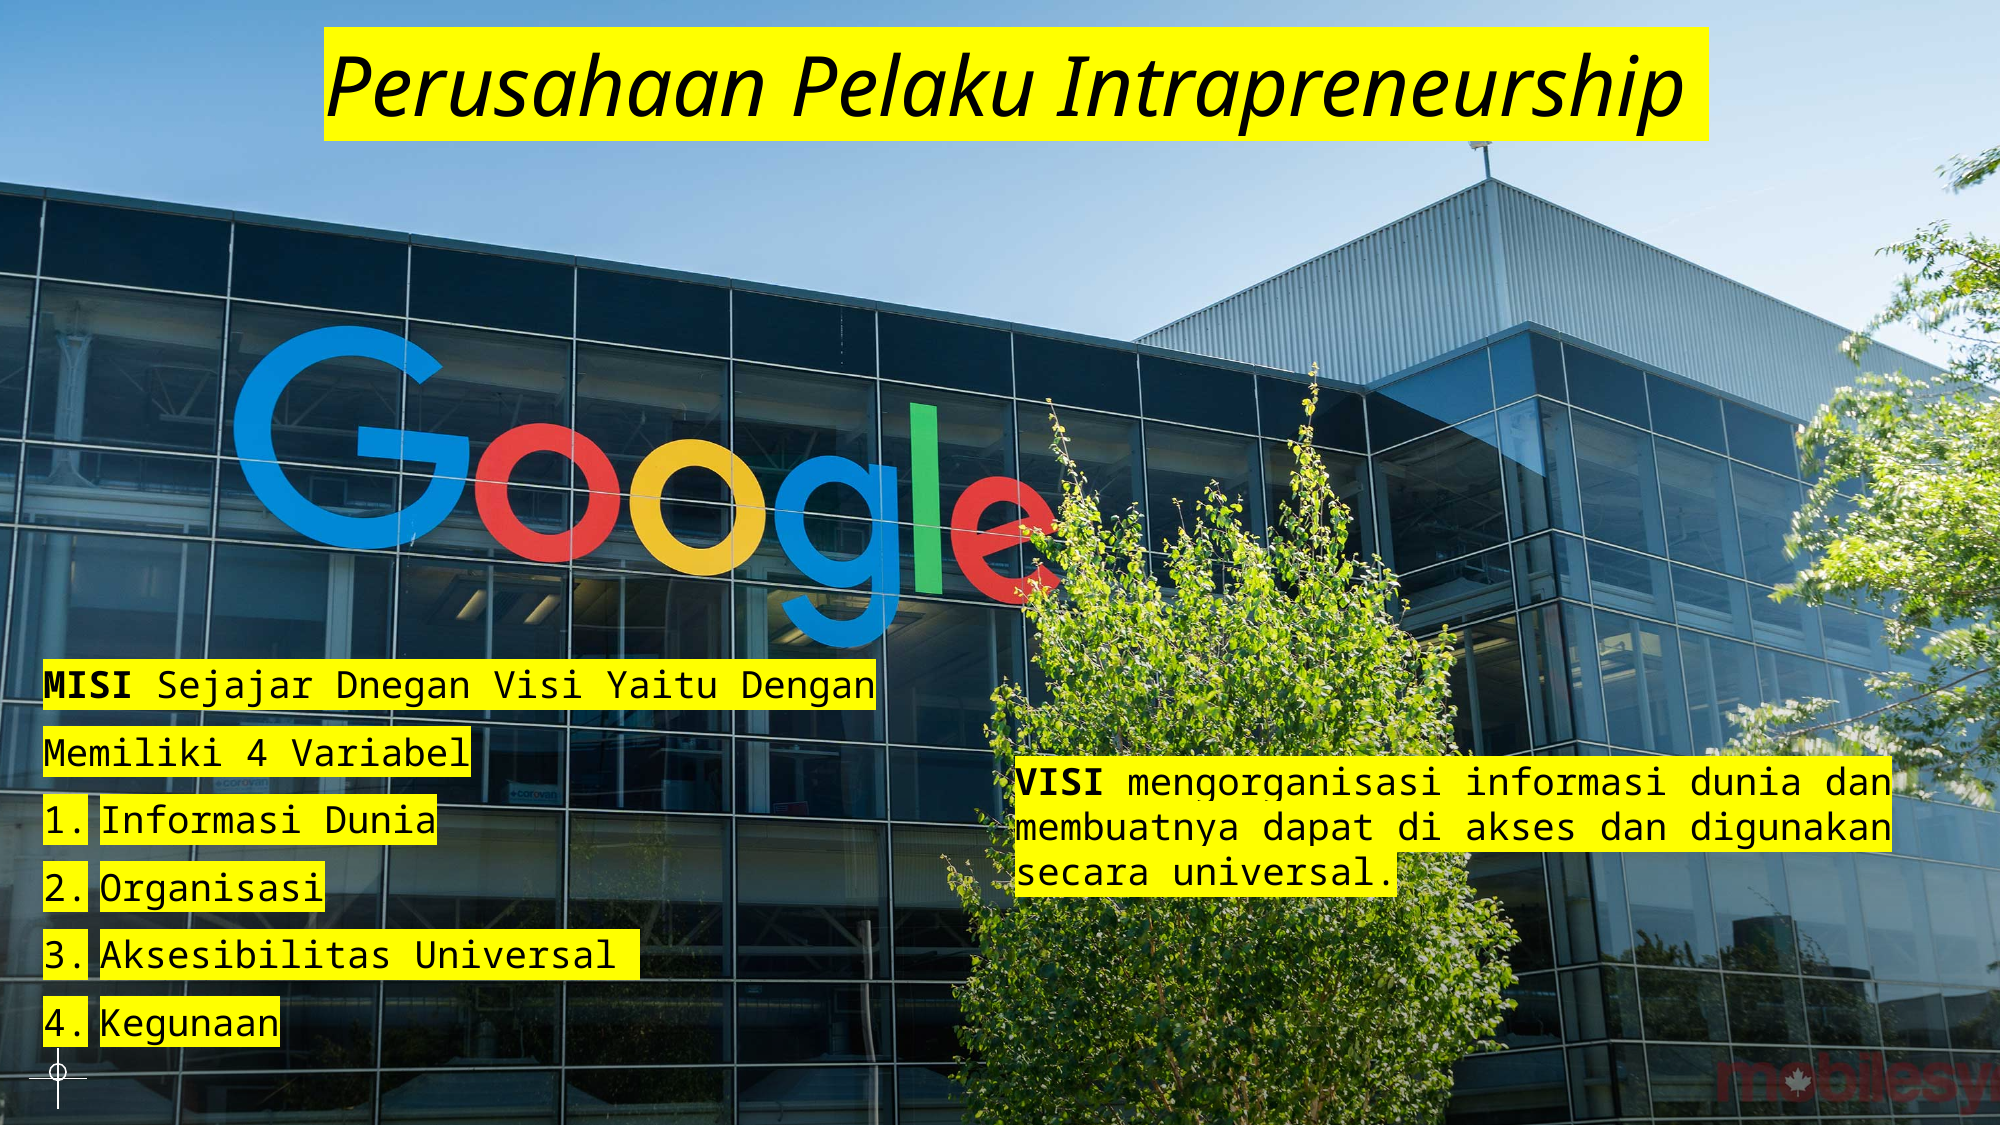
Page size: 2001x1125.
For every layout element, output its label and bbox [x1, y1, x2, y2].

list [0, 0, 2000, 1125]
text_box [28, 1047, 88, 1109]
